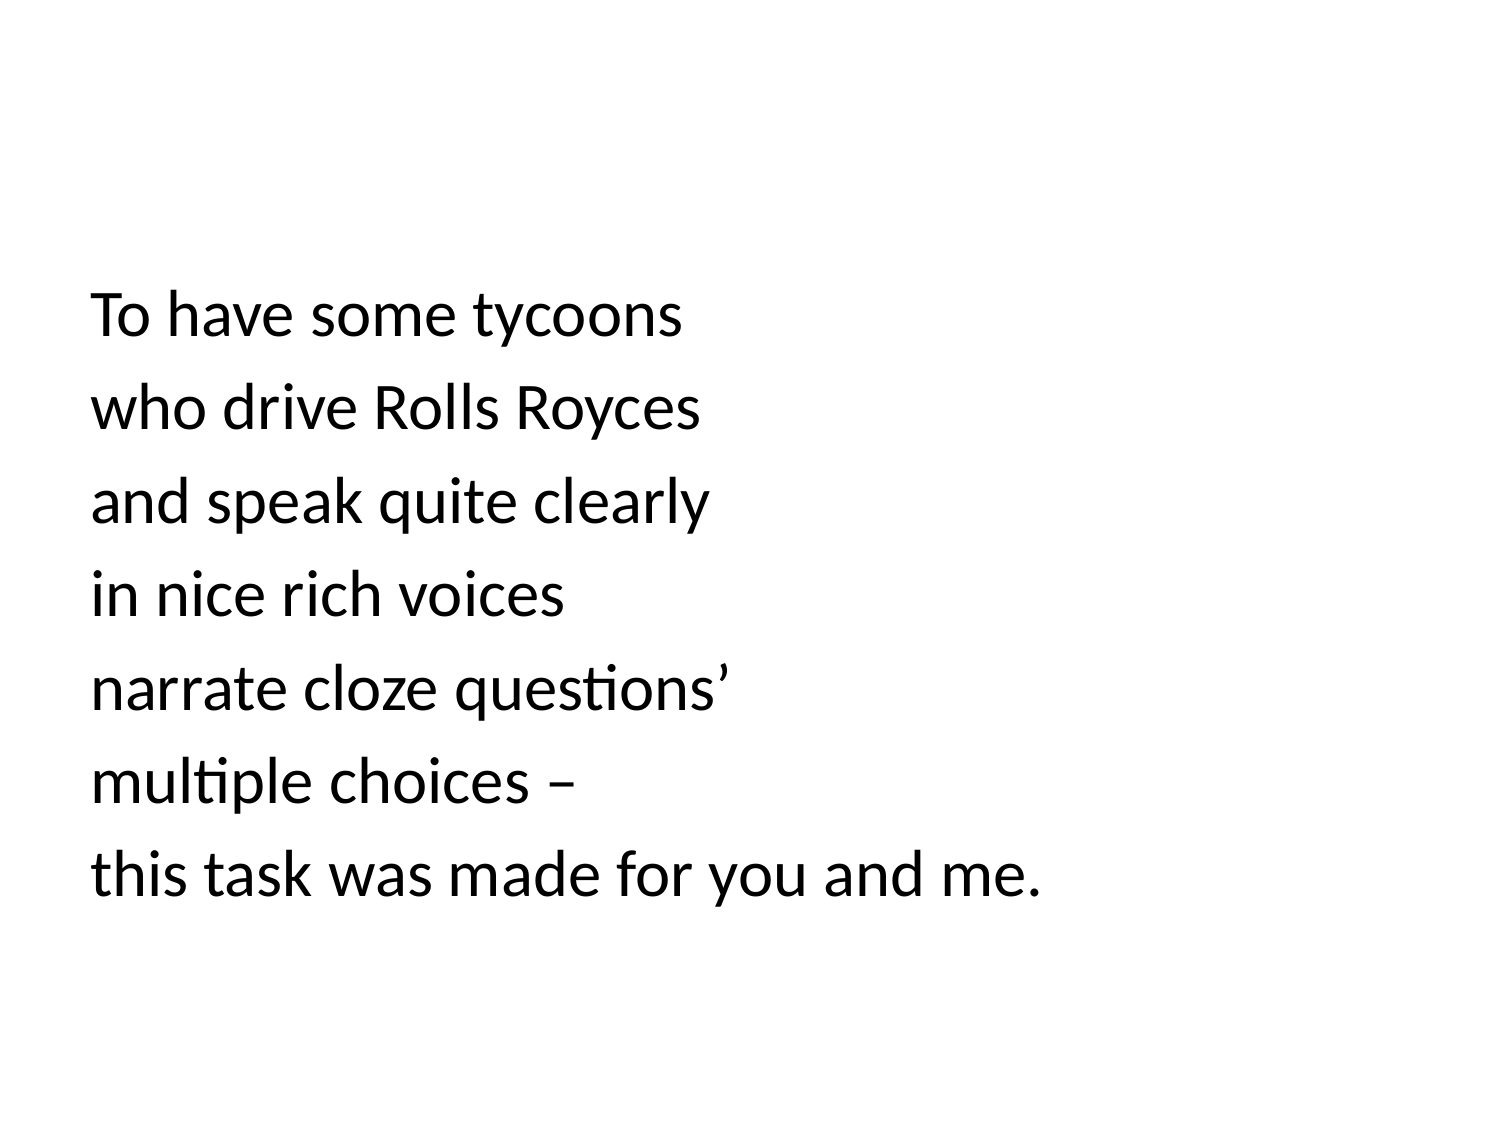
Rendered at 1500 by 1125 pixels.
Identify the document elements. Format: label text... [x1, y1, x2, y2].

list To have some tycoons who drive Rolls Royces and speak quite clearly in nice rich voices narrate cloze questions’ multiple choices – this task was made for you and me. [75, 262, 1425, 1005]
